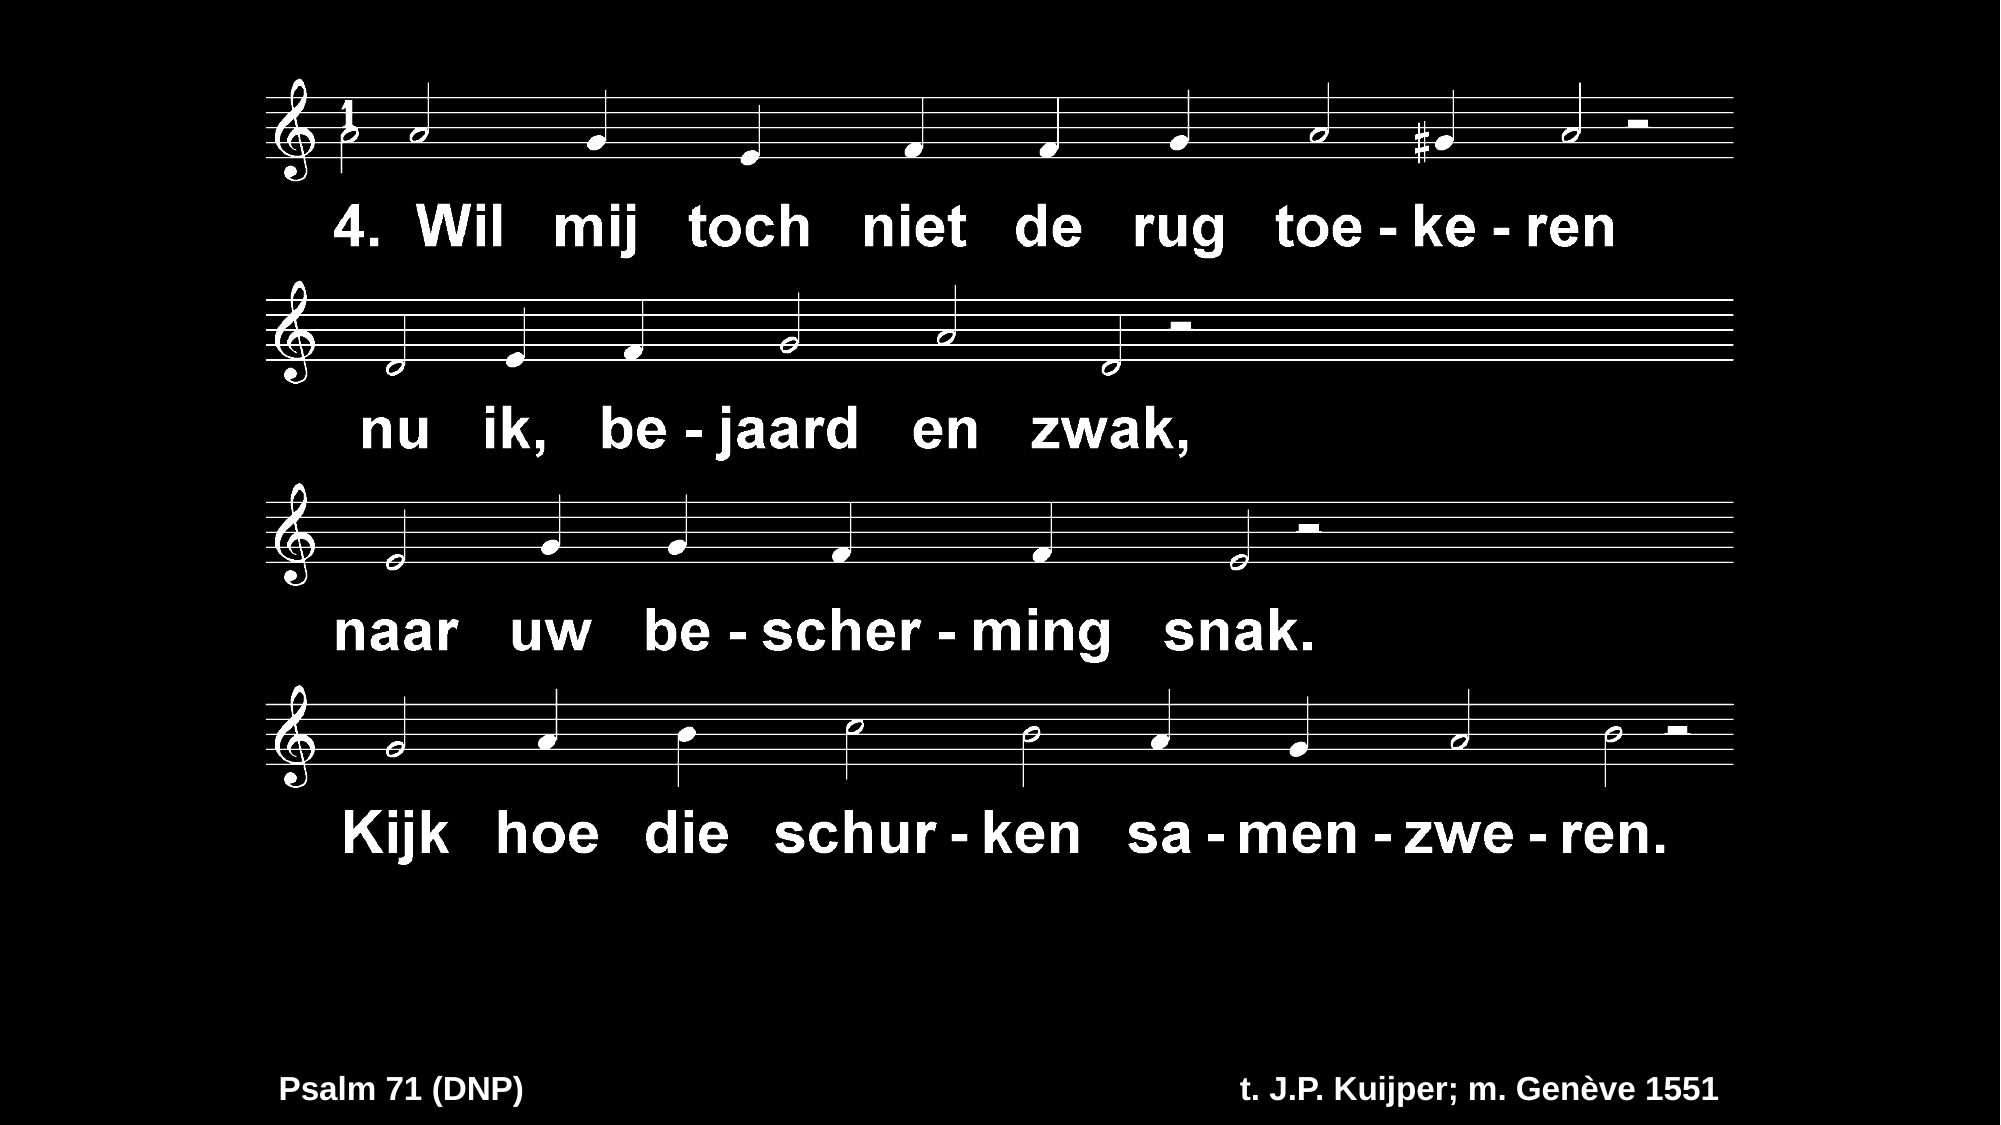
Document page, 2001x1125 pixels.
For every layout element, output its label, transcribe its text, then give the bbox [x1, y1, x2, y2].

picture [249, 62, 1750, 881]
text_box Psalm 71 (DNP) t. J.P. Kuijper; m. Genève 1551 [263, 1059, 1745, 1115]
